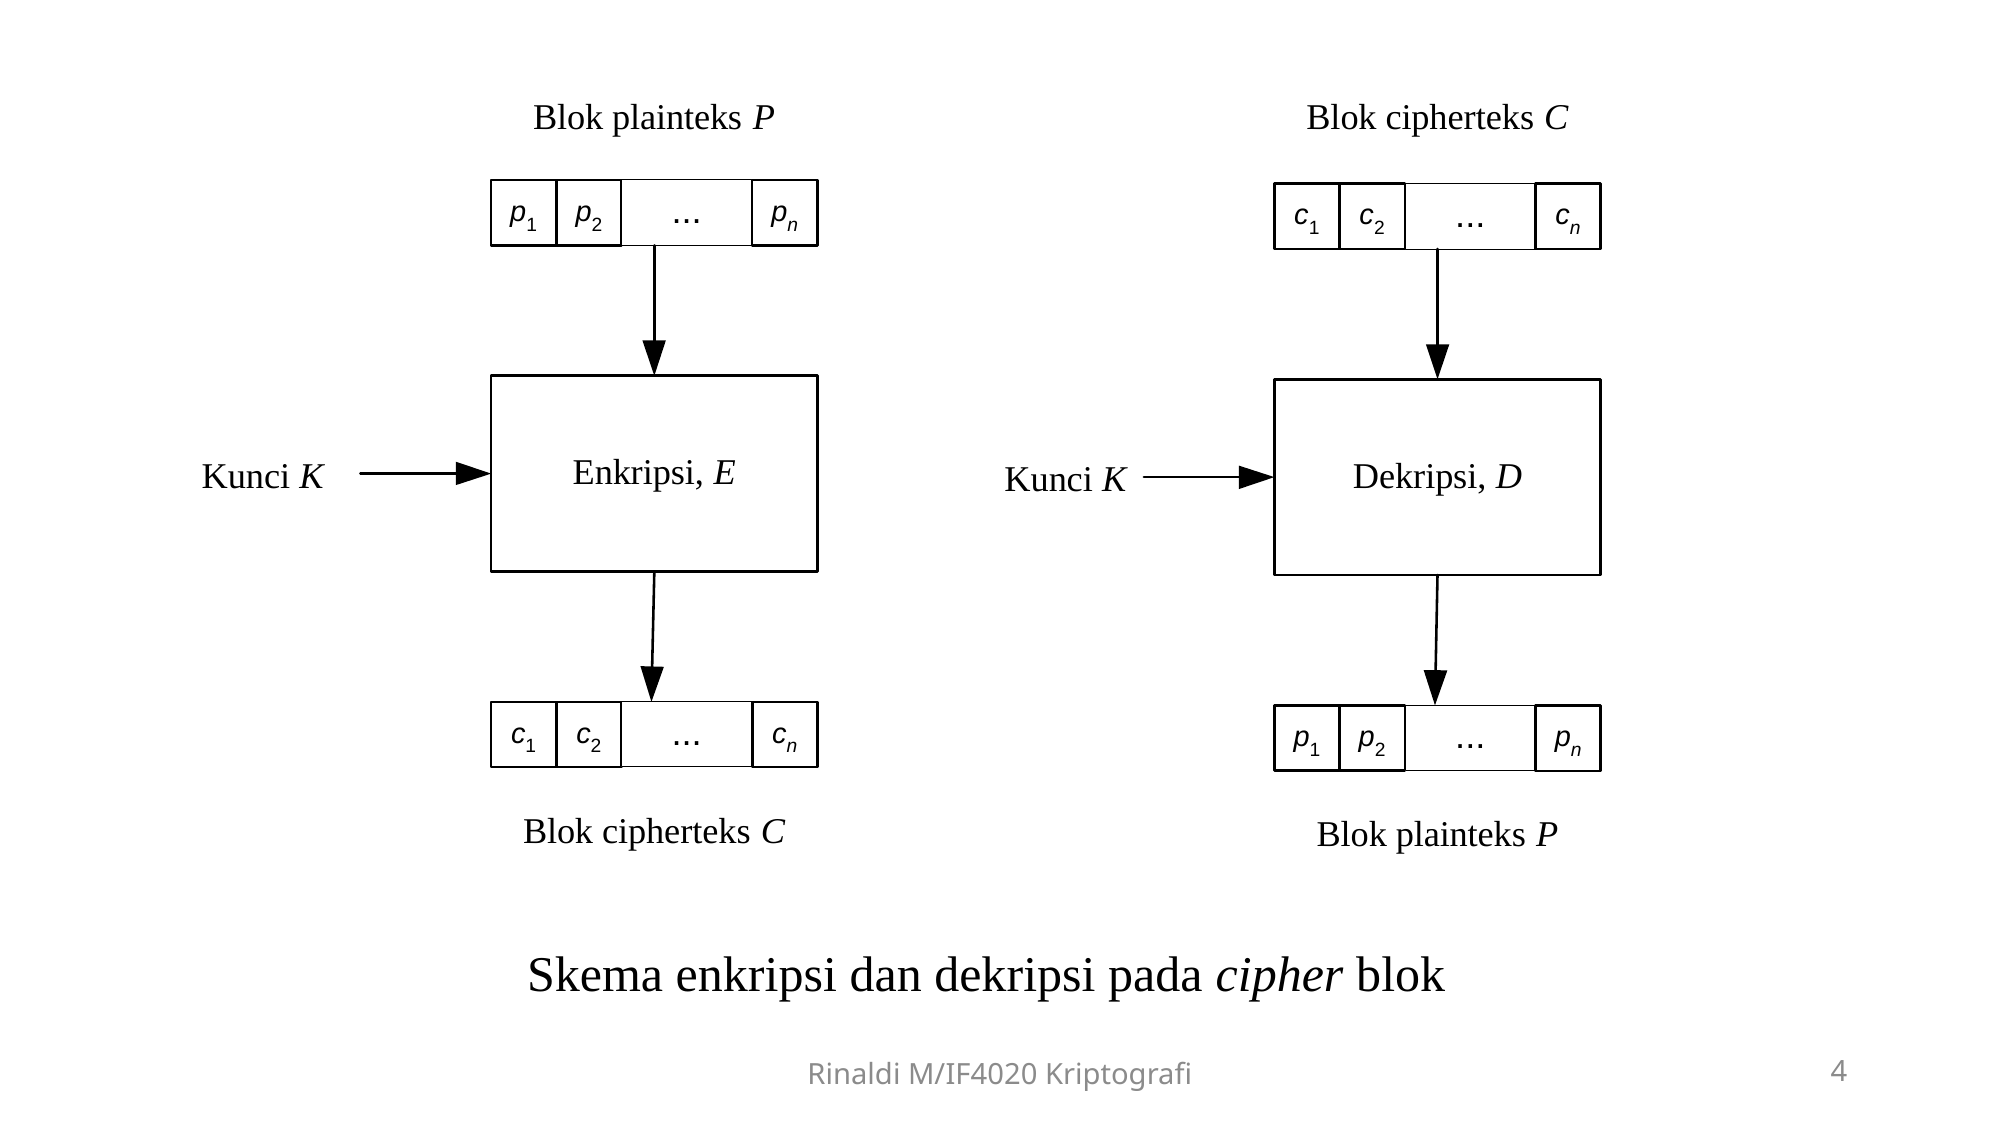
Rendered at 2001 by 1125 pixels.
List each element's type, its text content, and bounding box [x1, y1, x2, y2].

footer Rinaldi M/IF4020 Kriptografi [662, 1042, 1338, 1103]
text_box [197, 87, 1607, 862]
text_box Skema enkripsi dan dekripsi pada cipher blok [512, 934, 1638, 1010]
slide_number 4 [1412, 1042, 1863, 1103]
